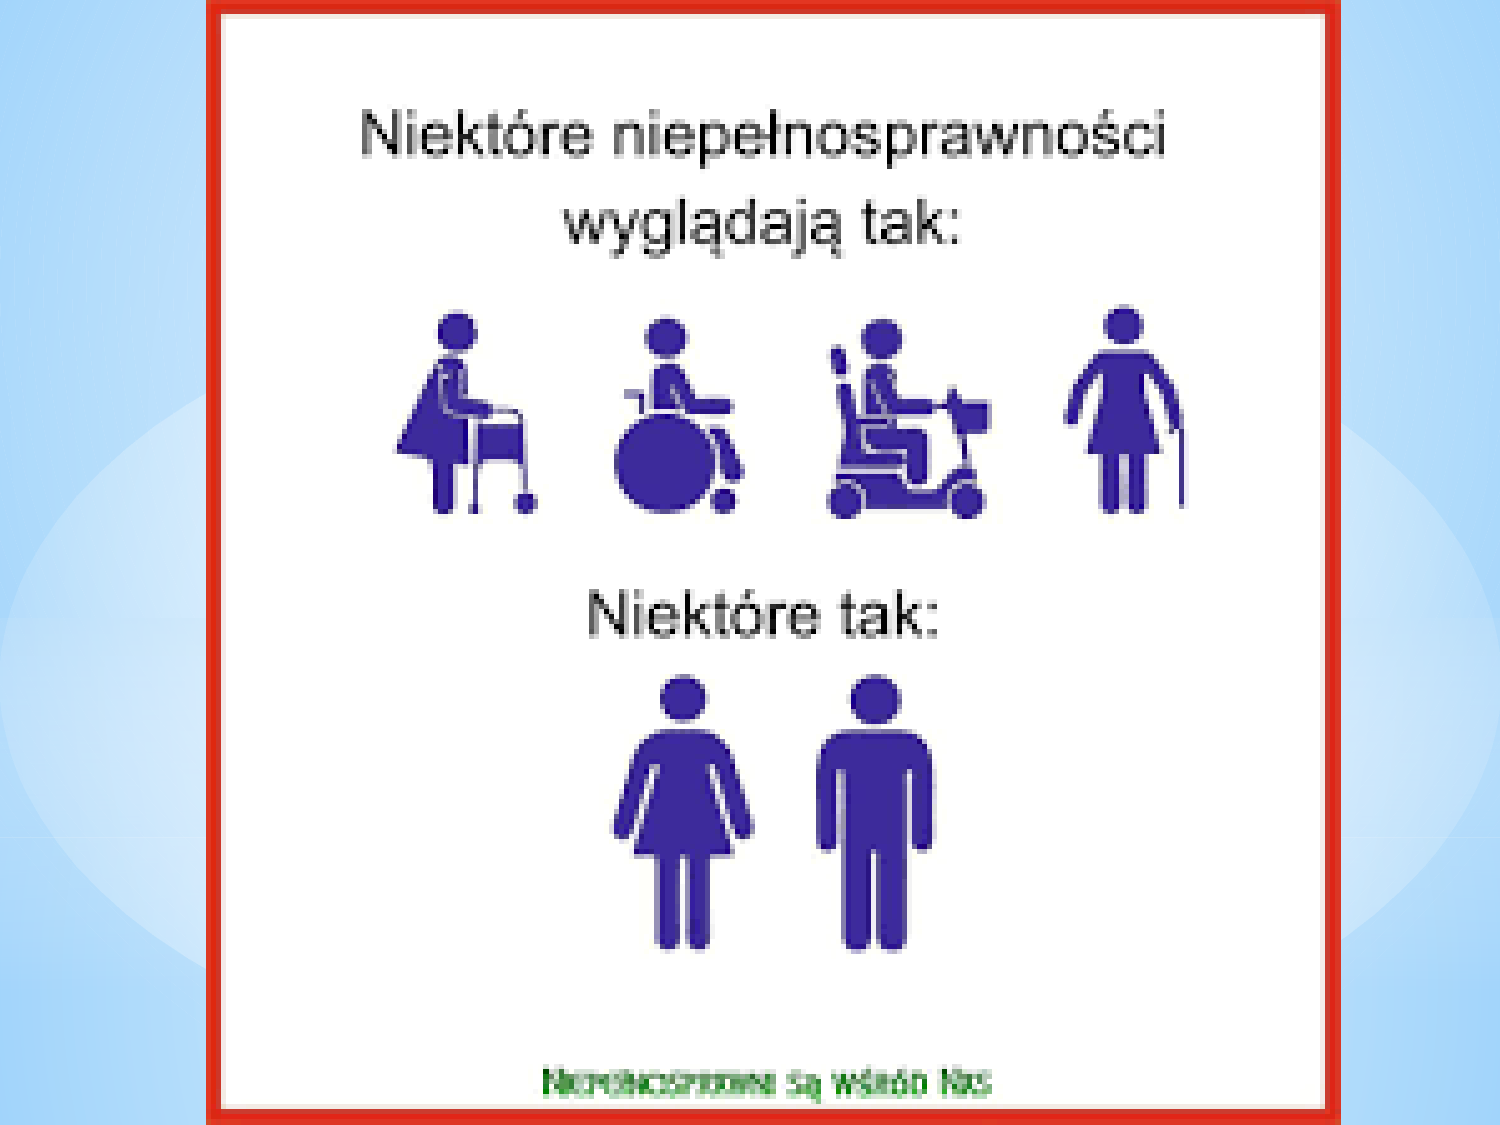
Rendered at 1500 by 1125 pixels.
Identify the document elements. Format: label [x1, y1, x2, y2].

picture [206, 0, 1341, 1125]
